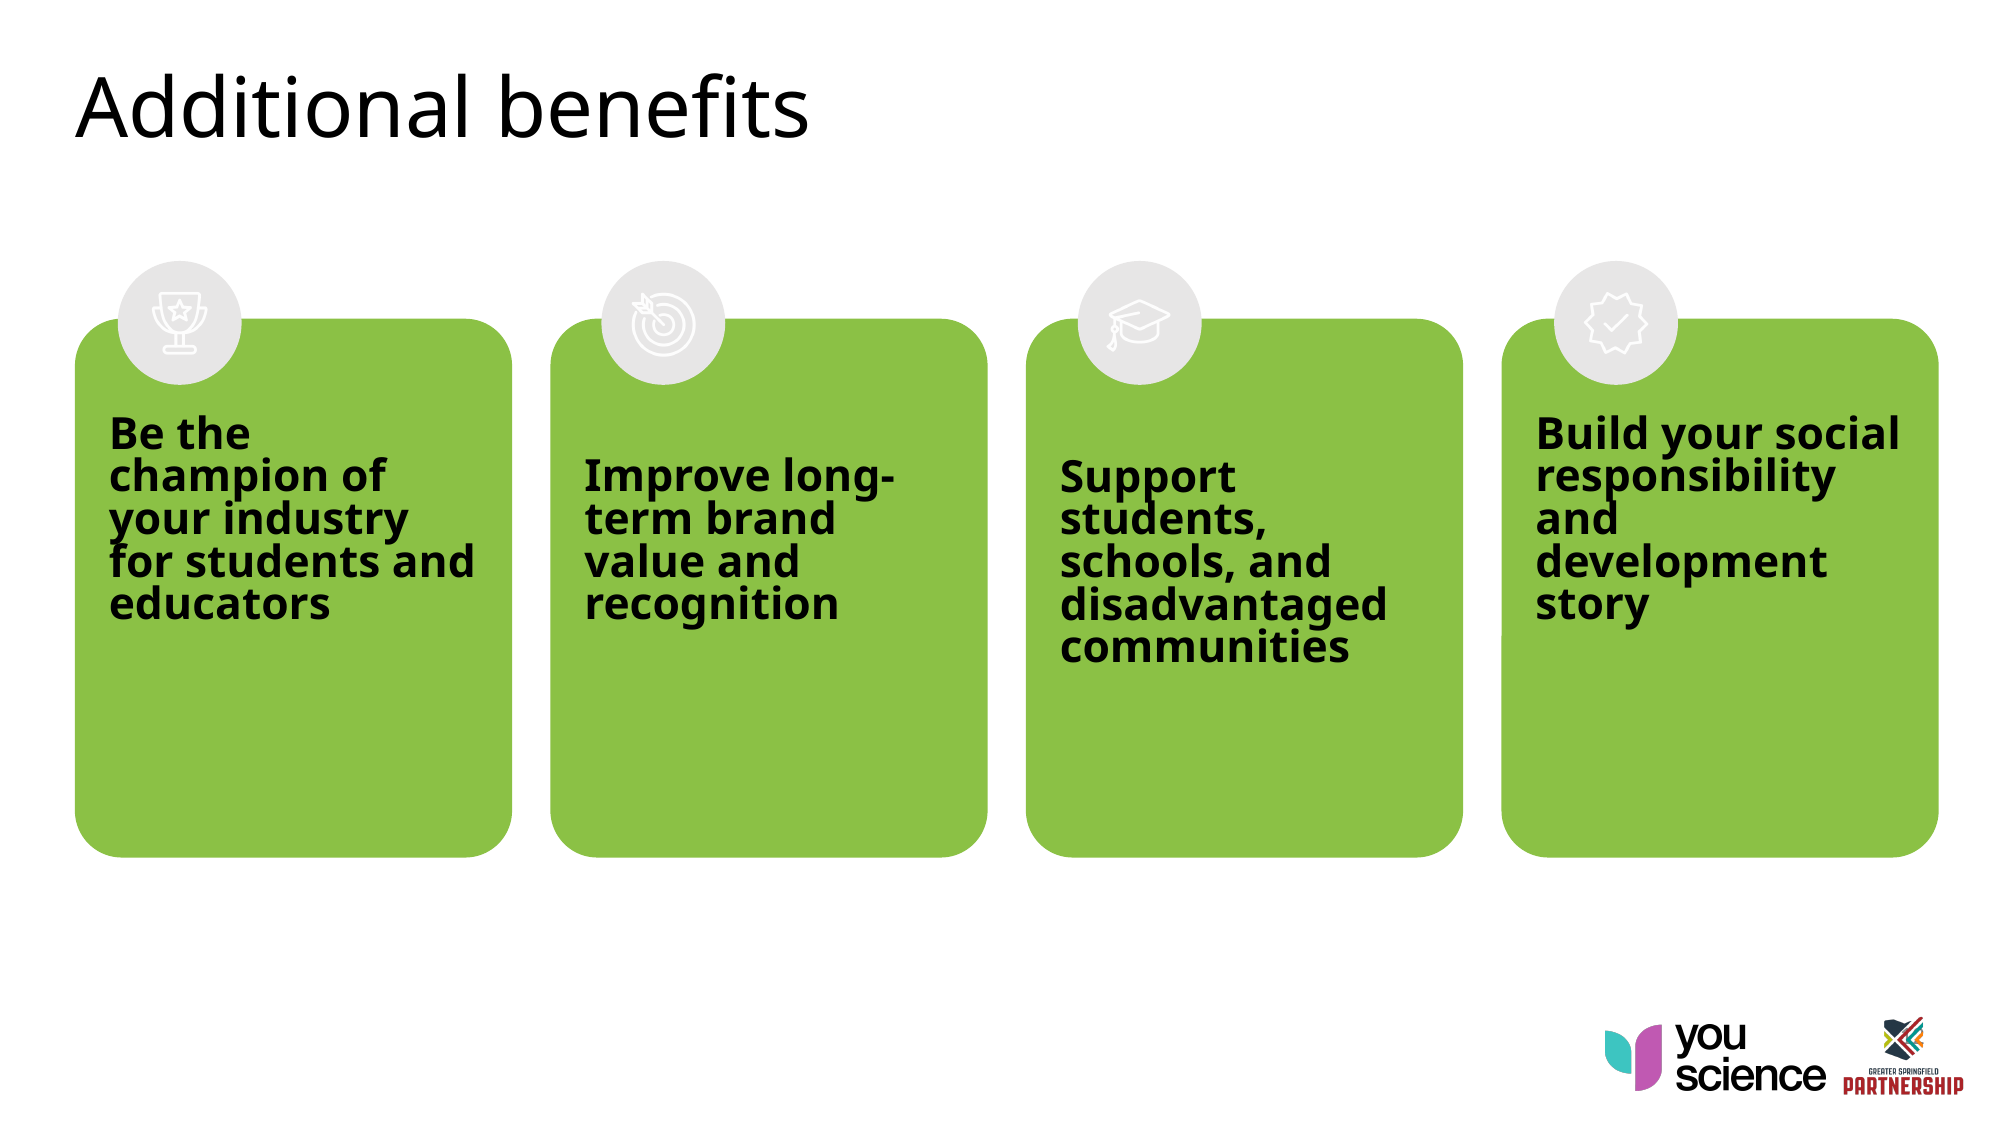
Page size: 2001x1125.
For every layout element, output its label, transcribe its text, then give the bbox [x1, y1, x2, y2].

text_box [74, 260, 513, 858]
title Additional benefits [75, 65, 1800, 172]
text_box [1025, 260, 1464, 858]
picture [1835, 1004, 1972, 1107]
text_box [550, 260, 988, 858]
picture [1605, 1024, 1826, 1091]
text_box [1501, 260, 1939, 858]
